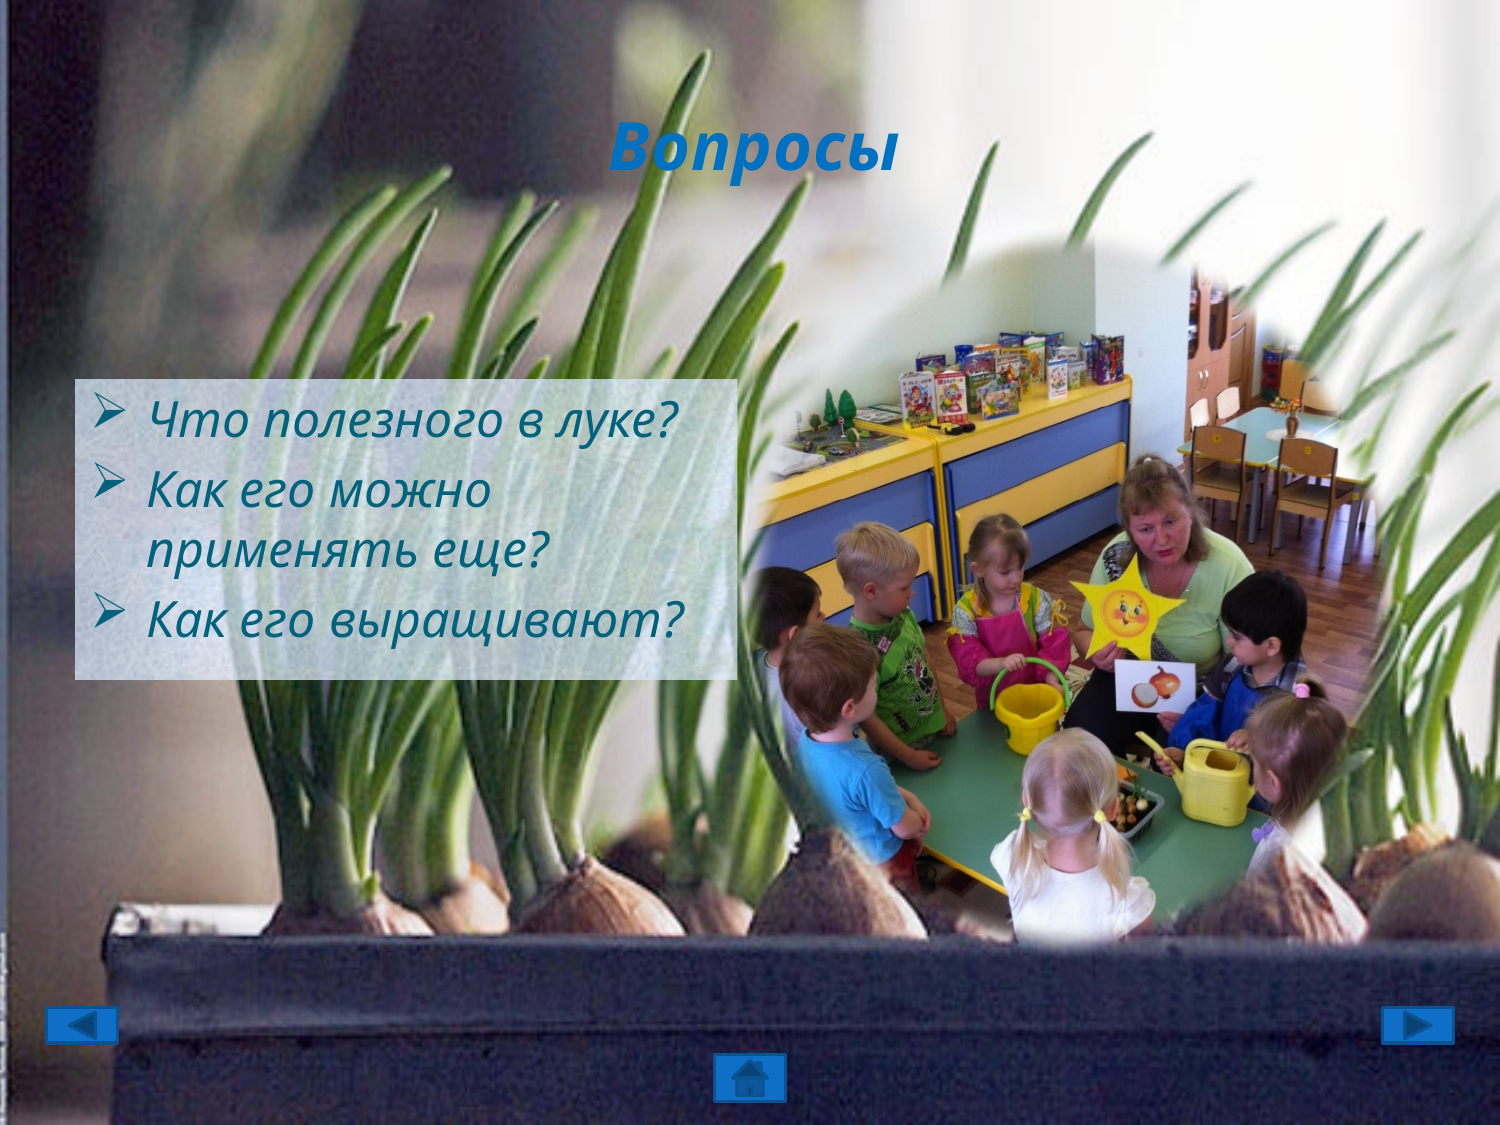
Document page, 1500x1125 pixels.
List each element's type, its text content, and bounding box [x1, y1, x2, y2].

text_box [1381, 1006, 1455, 1045]
text_box [45, 1006, 119, 1045]
text_box [713, 1053, 787, 1103]
list Что полезного в луке? Как его можно применять еще? Как его выращивают? [75, 379, 729, 680]
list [737, 222, 1401, 962]
text_box Вопросы [117, 23, 1393, 265]
picture [0, 0, 1500, 1125]
